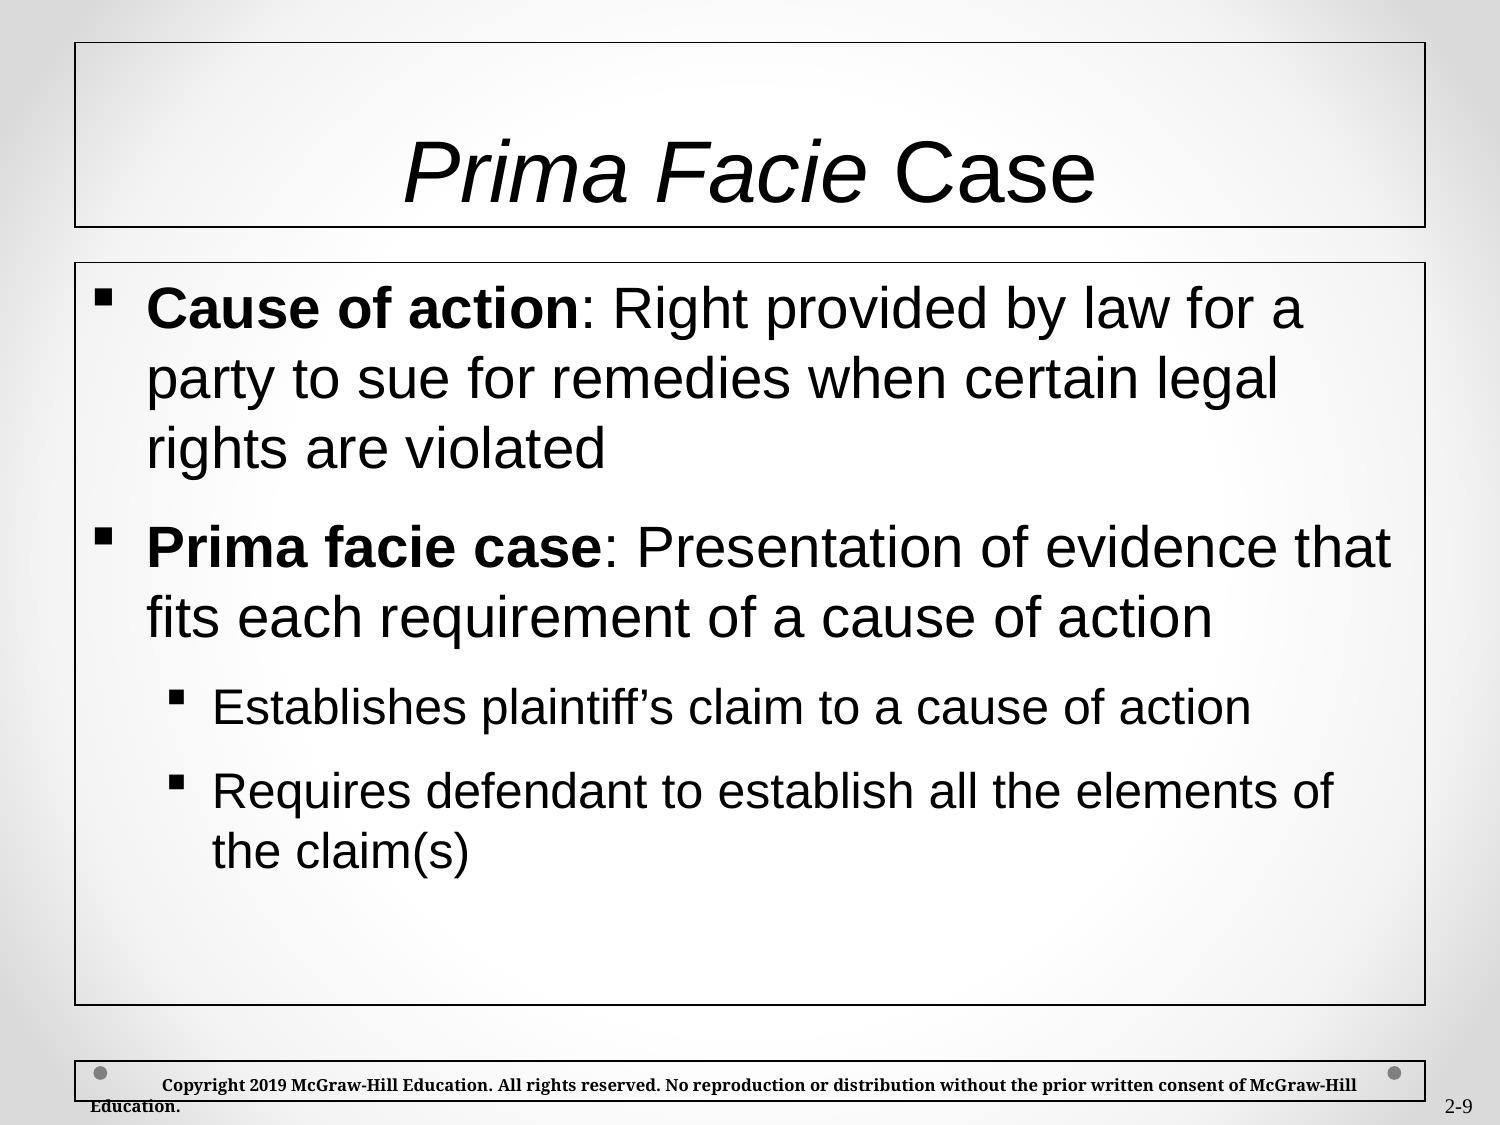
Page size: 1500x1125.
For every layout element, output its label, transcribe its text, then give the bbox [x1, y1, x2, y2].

title Prima Facie Case [74, 42, 1426, 228]
text_box Copyright 2019 McGraw-Hill Education. All rights reserved. No reproduction or distribution without the prior written consent of McGraw-Hill Education. [74, 1061, 1425, 1102]
picture [0, 0, 1500, 1125]
list Cause of action: Right provided by law for a party to sue for remedies when certain legal rights are violated Prima facie case: Presentation of evidence that fits each requirement of a cause of action Establishes plaintiff’s claim to a cause of action Requires defendant to establish all the elements of the claim(s) [74, 262, 1426, 1006]
